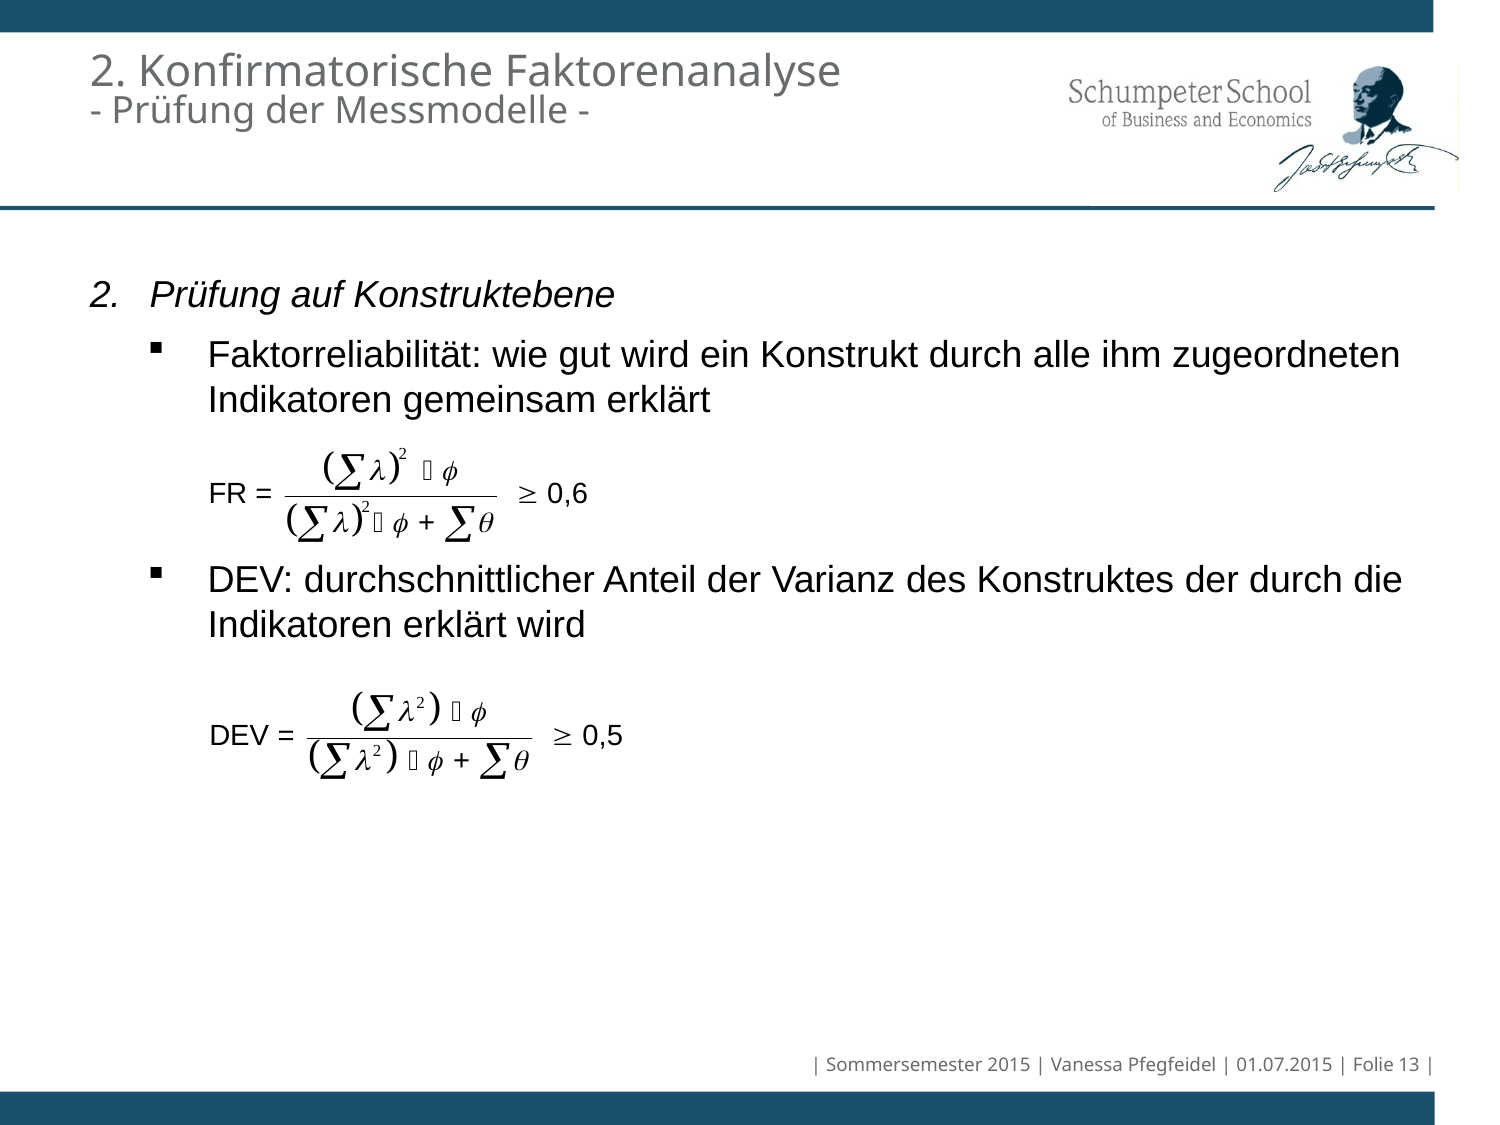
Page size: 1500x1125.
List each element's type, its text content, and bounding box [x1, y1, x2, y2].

list 2. Prüfung auf Konstruktebene Faktorreliabilität: wie gut wird ein Konstrukt durch alle ihm zugeordneten Indikatoren gemeinsam erklärt DEV: durchschnittlicher Anteil der Varianz des Konstruktes der durch die Indikatoren erklärt wird [75, 262, 1425, 1005]
footer | Sommersemester 2015 | Vanessa Pfegfeidel | 01.07.2015 | Folie 13 | [335, 1045, 1450, 1094]
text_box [206, 440, 593, 552]
title 2. Konfirmatorische Faktorenanalyse - Prüfung der Messmodelle - [75, 45, 1425, 233]
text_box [207, 687, 629, 790]
picture [1425, 66, 1459, 192]
